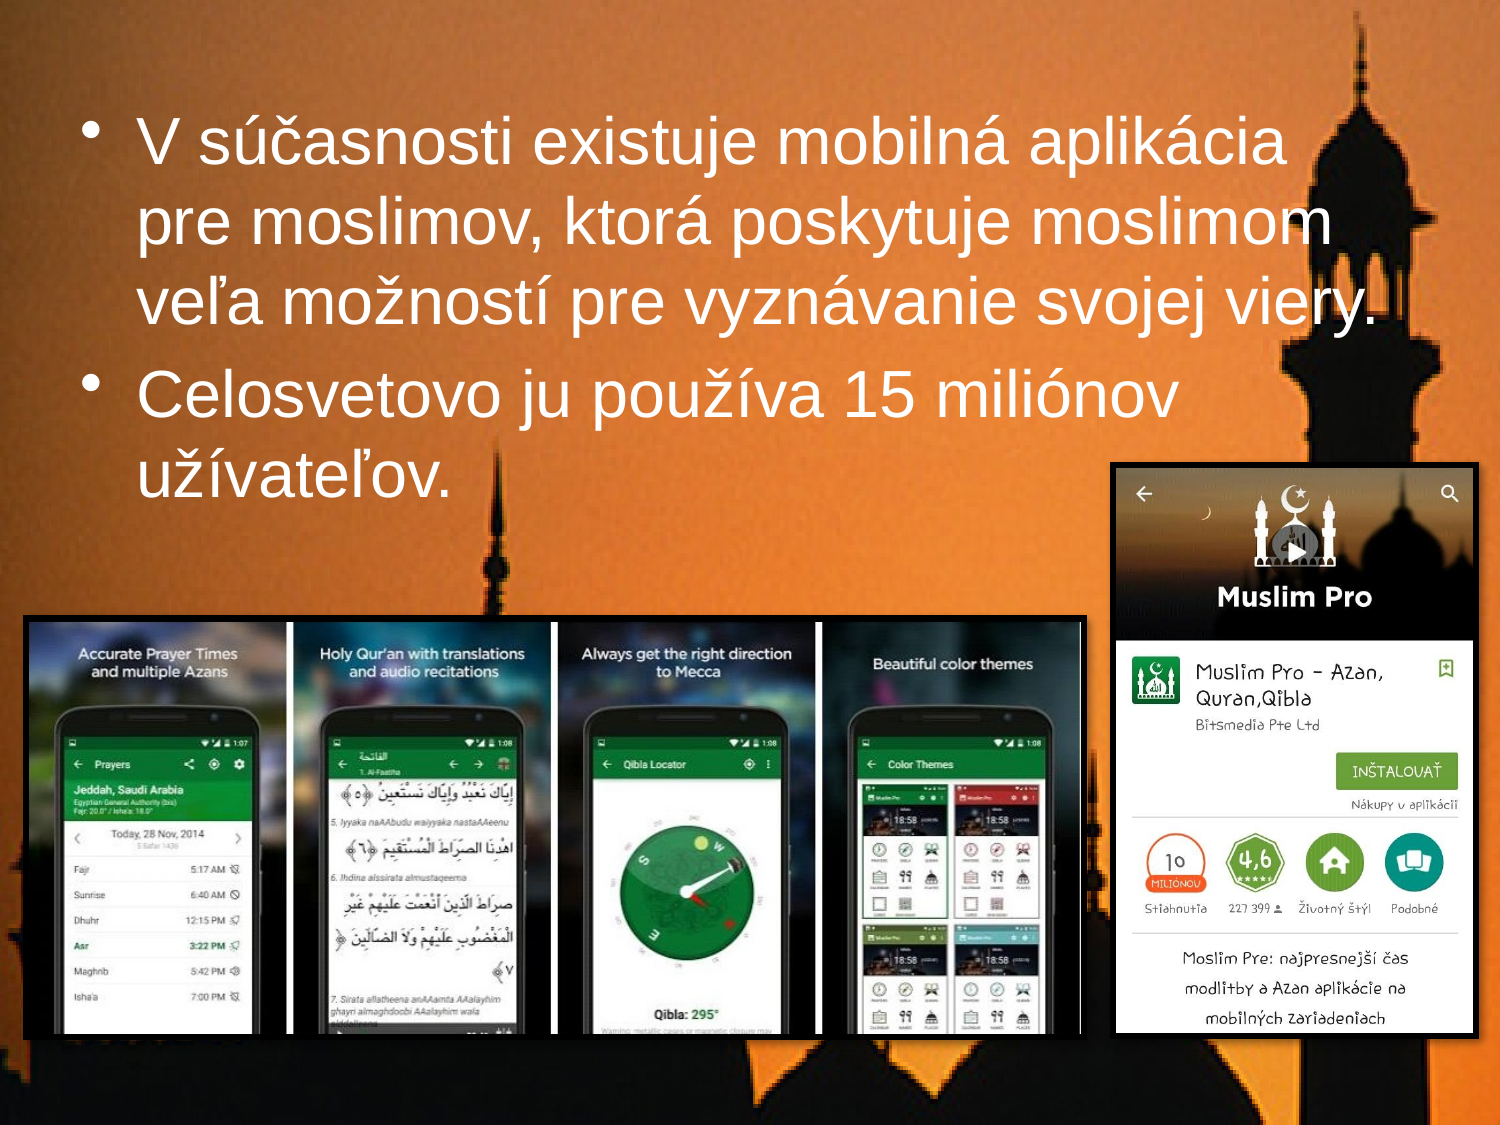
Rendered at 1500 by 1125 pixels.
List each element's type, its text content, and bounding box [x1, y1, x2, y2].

list V súčasnosti existuje mobilná aplikácia pre moslimov, ktorá poskytuje moslimom veľa možností pre vyznávanie svojej viery. Celosvetovo ju používa 15 miliónov užívateľov. [64, 89, 1416, 833]
picture [0, 0, 1500, 1125]
